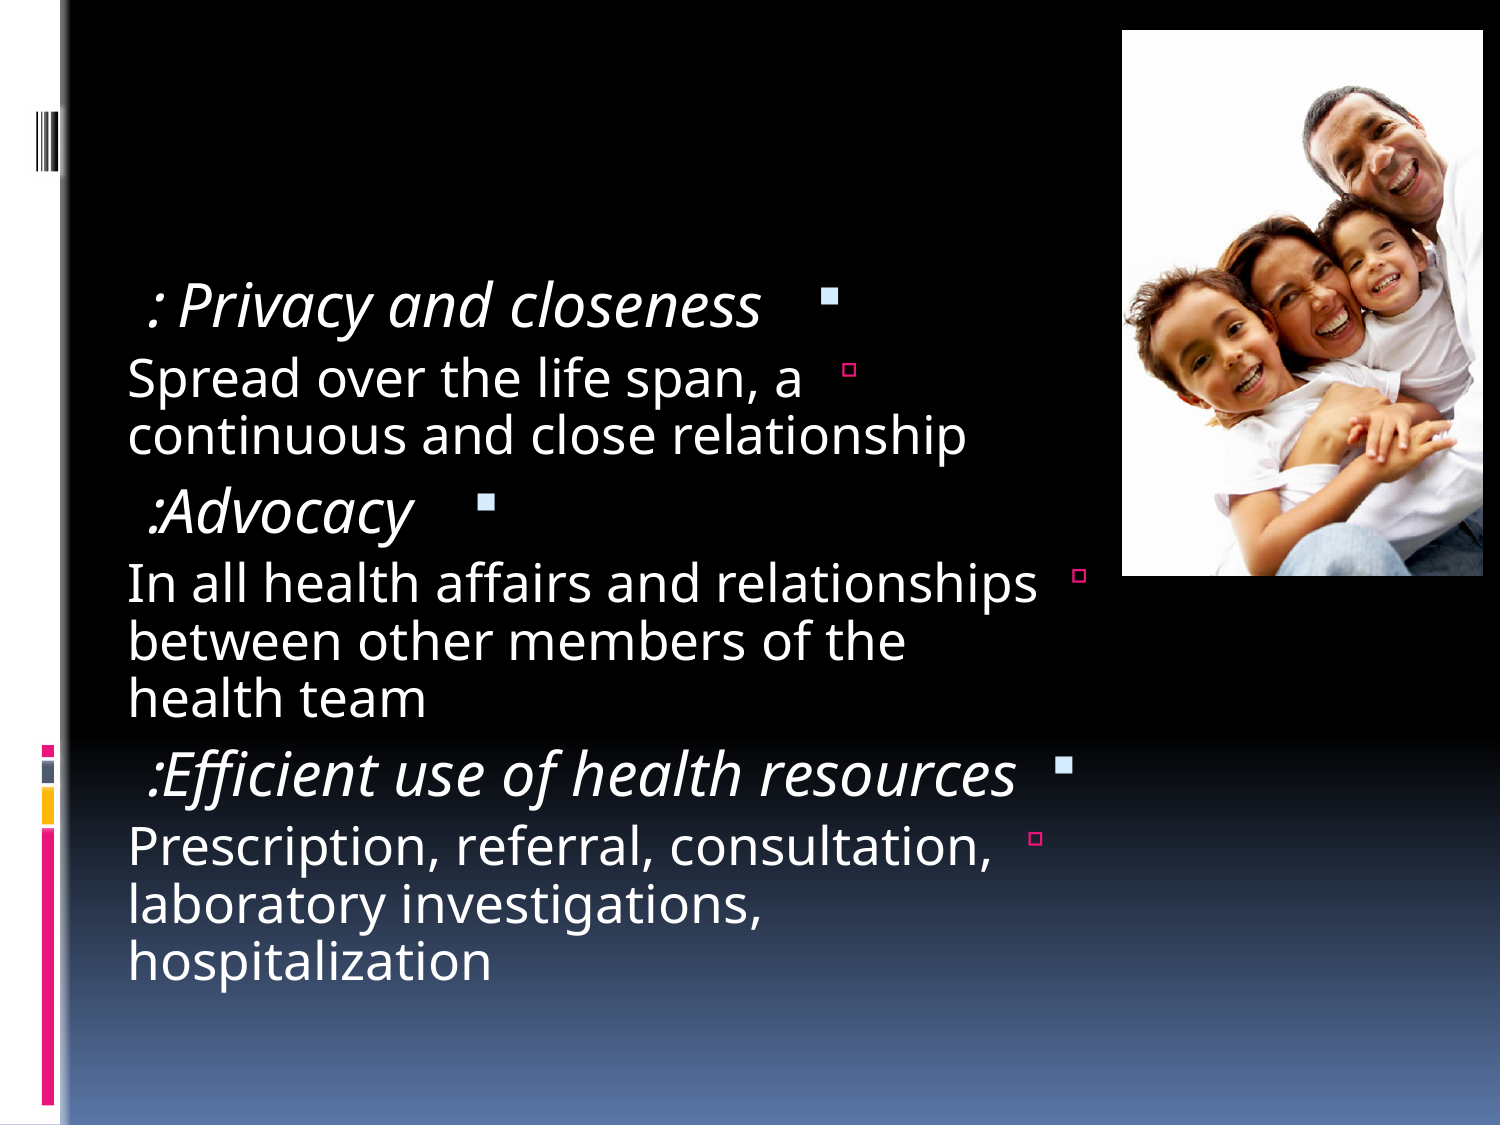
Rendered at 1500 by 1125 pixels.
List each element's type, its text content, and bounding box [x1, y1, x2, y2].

list Privacy and closeness : Spread over the life span, a continuous and close relationship Advocacy: In all health affairs and relationships between other members of the health team Efficient use of health resources: Prescription, referral, consultation, laboratory investigations, hospitalization [112, 267, 1188, 1000]
picture [1122, 30, 1483, 576]
